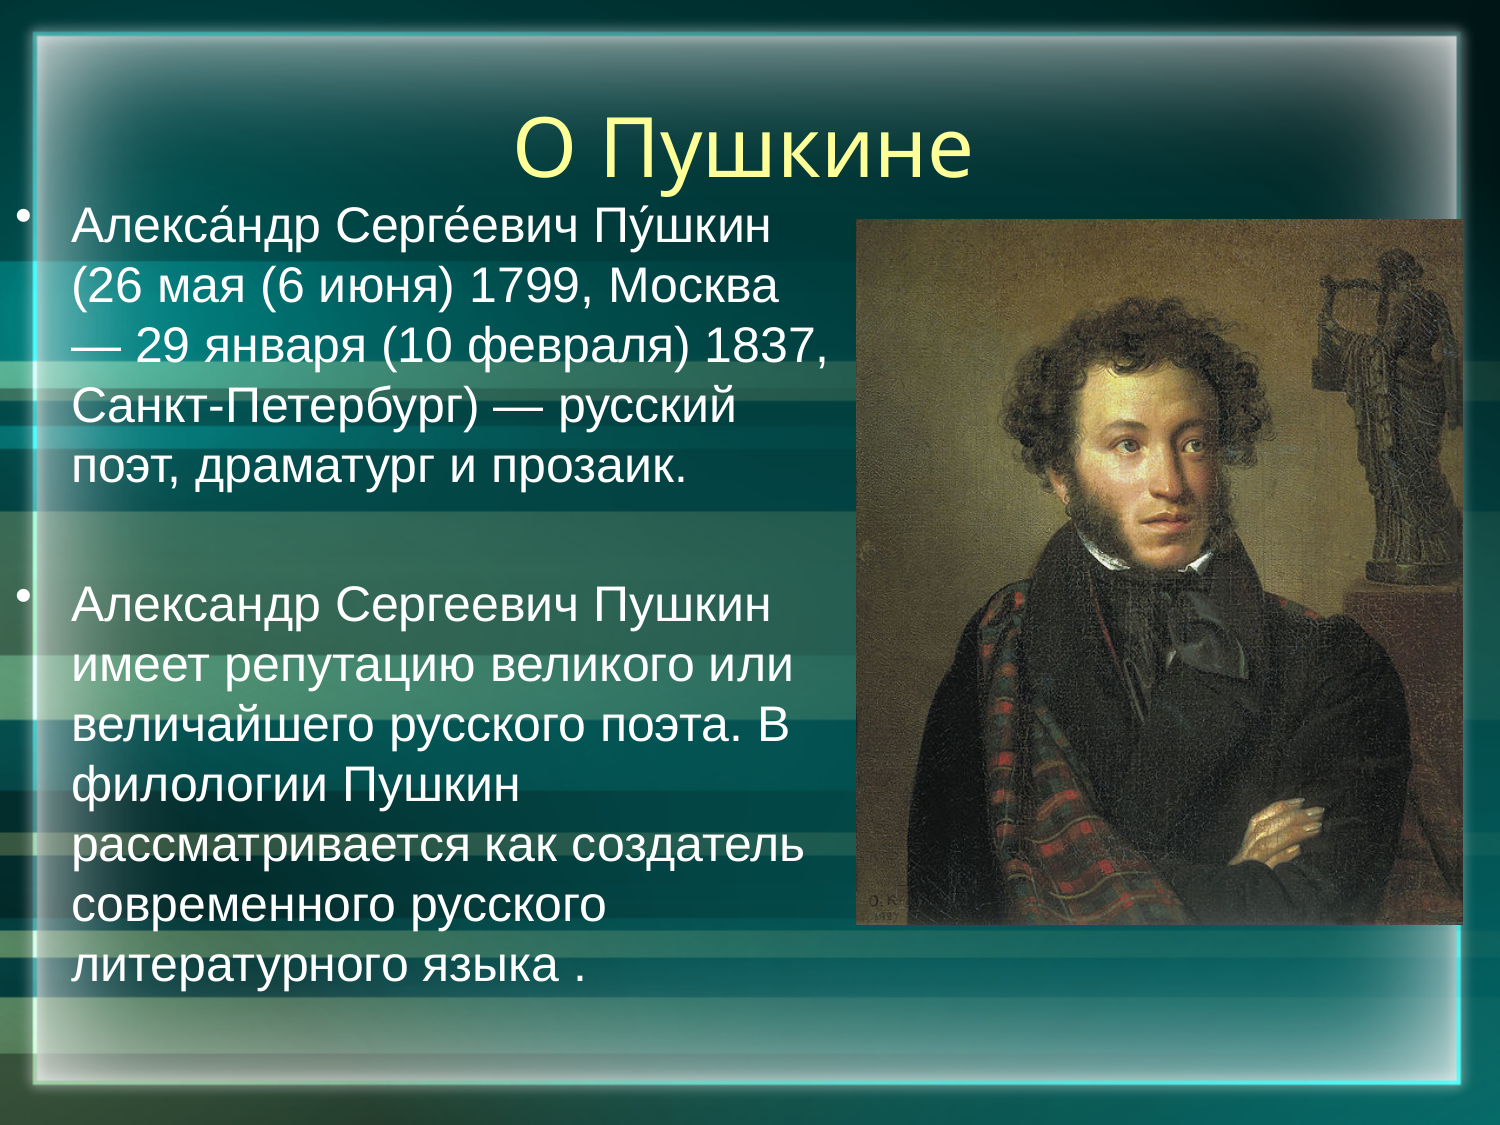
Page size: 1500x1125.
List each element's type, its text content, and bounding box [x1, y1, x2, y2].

picture [0, 0, 1500, 1125]
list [855, 219, 1463, 926]
title О Пушкине [124, 49, 1363, 218]
list Алекса́ндр Серге́евич Пу́шкин (26 мая (6 июня) 1799, Москва — 29 января (10 февраля) 1837, Санкт-Петербург) — русский поэт, драматург и прозаик. Александр Сергеевич Пушкин имеет репутацию великого или величайшего русского поэта. В филологии Пушкин рассматривается как создатель современного русского литературного языка . [0, 184, 857, 988]
